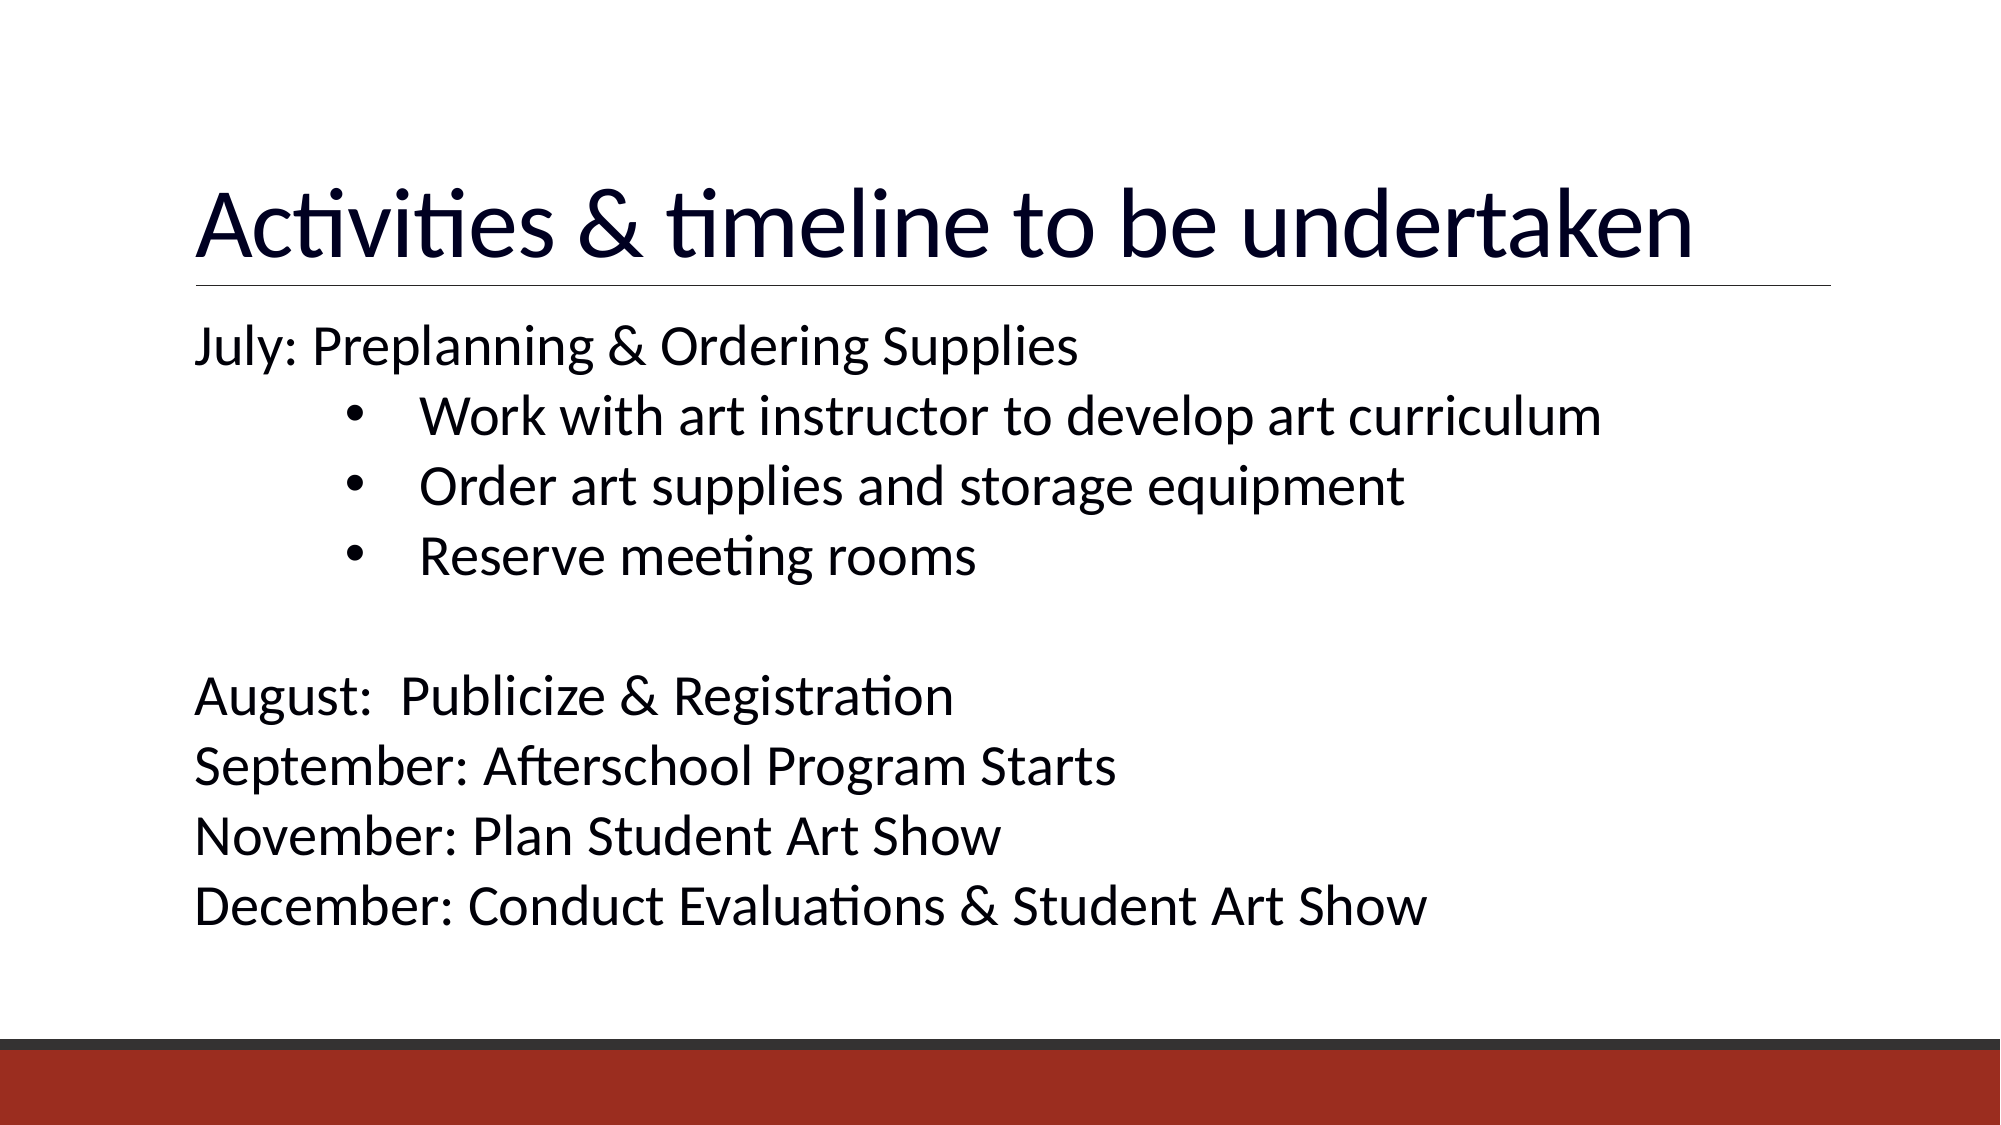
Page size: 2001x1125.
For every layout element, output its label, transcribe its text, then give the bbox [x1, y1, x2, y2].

text_box July: Preplanning & Ordering Supplies Work with art instructor to develop art curriculum Order art supplies and storage equipment Reserve meeting rooms August: Publicize & Registration September: Afterschool Program Starts November: Plan Student Art Show December: Conduct Evaluations & Student Art Show [179, 299, 1708, 1105]
title Activities & timeline to be undertaken [180, 47, 1830, 285]
